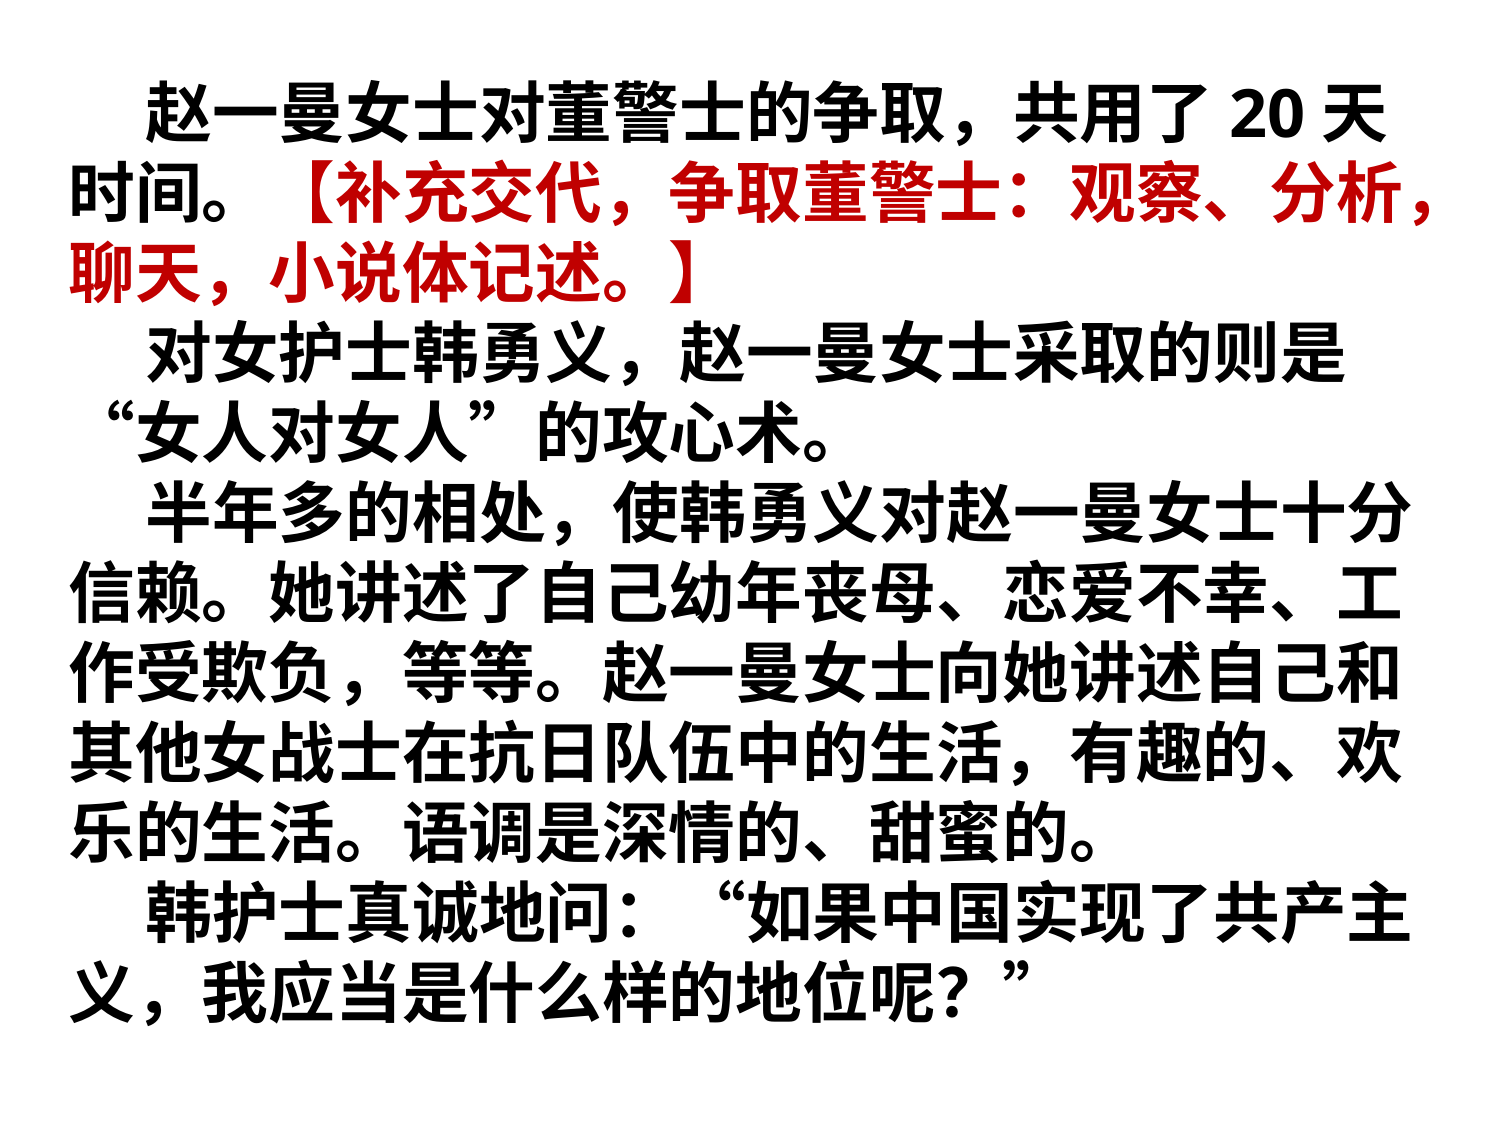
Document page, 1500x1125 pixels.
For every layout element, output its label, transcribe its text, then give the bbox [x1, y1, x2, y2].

list 赵一曼女士对董警士的争取，共用了20天时间。【补充交代，争取董警士：观察、分析，聊天，小说体记述。】 对女护士韩勇义，赵一曼女士采取的则是“女人对女人”的攻心术。 半年多的相处，使韩勇义对赵一曼女士十分信赖。她讲述了自己幼年丧母、恋爱不幸、工作受欺负，等等。赵一曼女士向她讲述自己和其他女战士在抗日队伍中的生活，有趣的、欢乐的生活。语调是深情的、甜蜜的。 韩护士真诚地问：“如果中国实现了共产主义，我应当是什么样的地位呢？” [53, 63, 1450, 1066]
